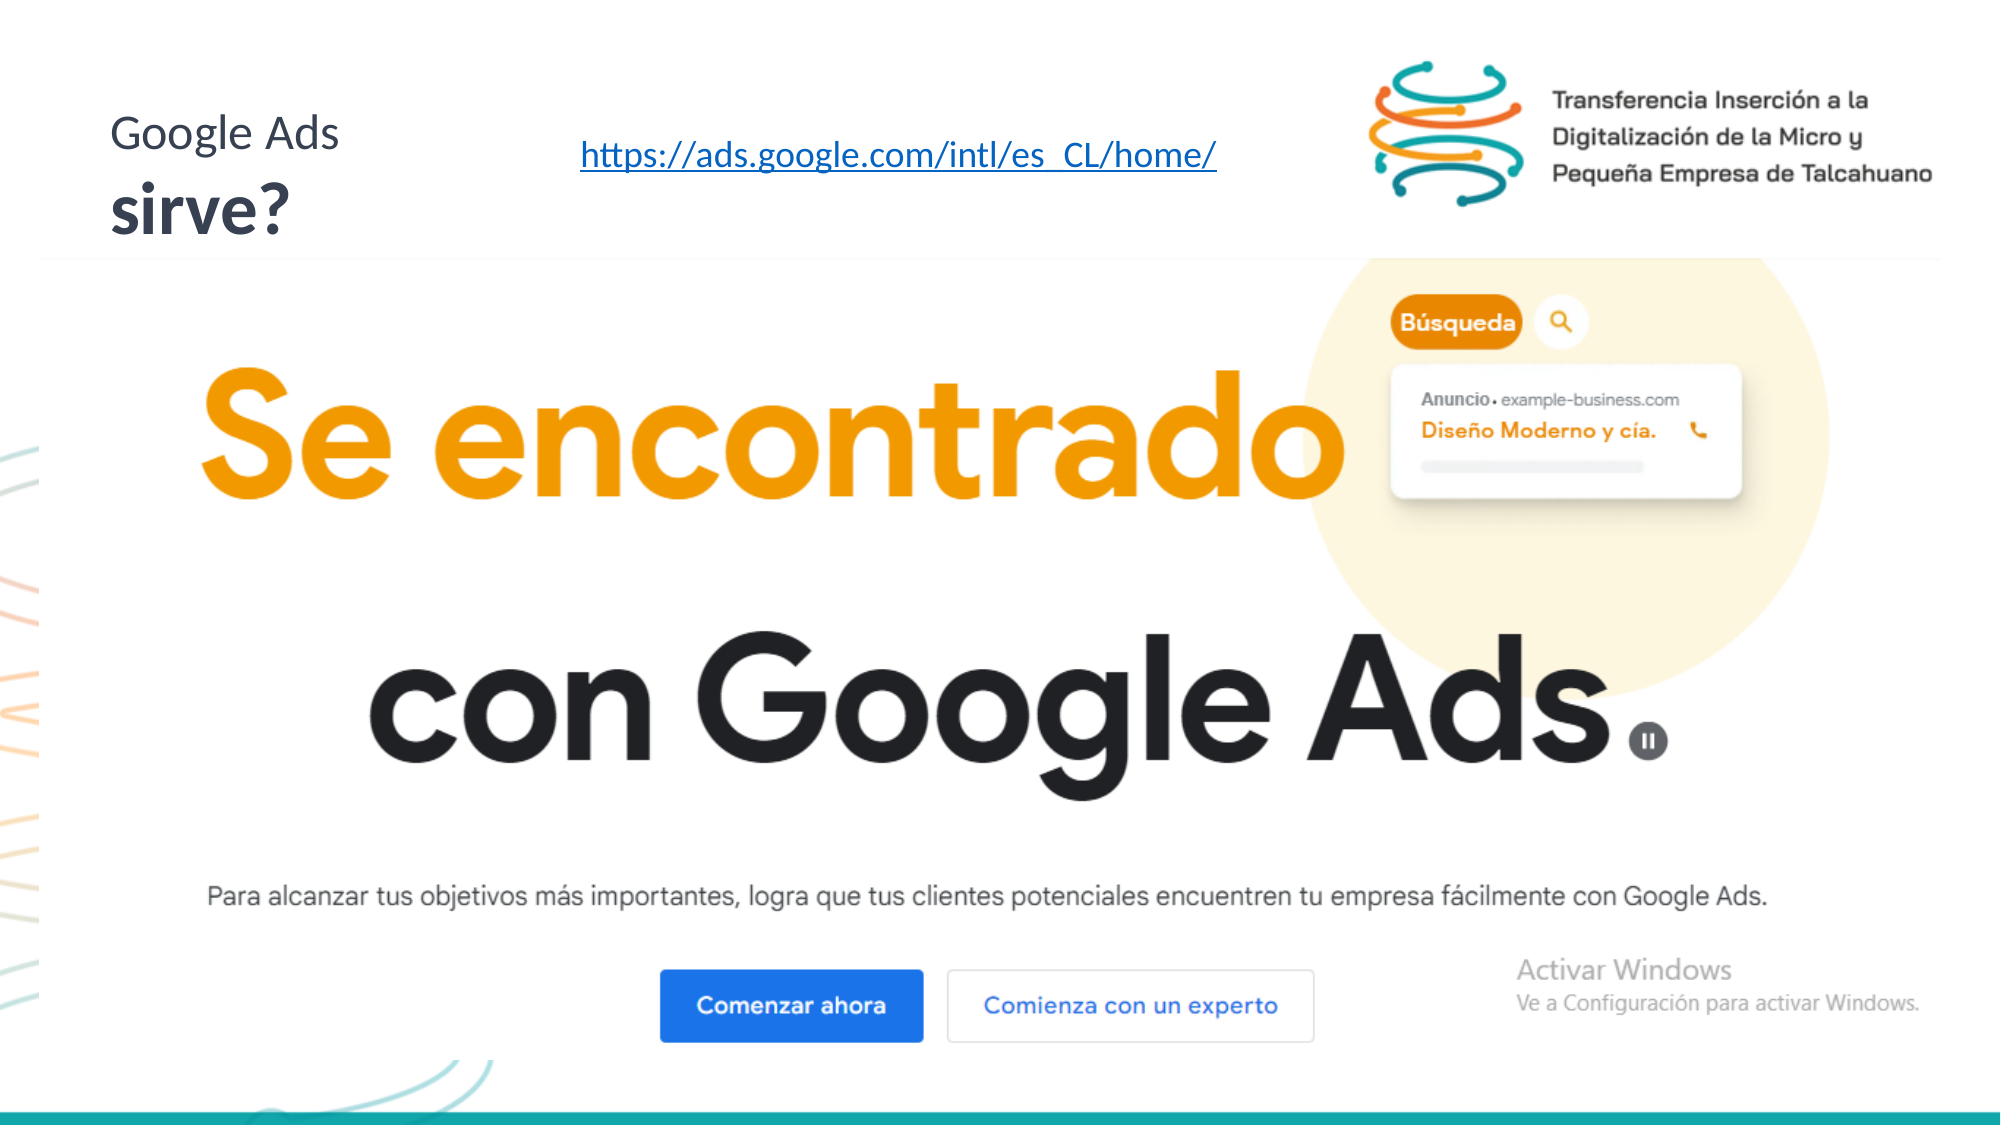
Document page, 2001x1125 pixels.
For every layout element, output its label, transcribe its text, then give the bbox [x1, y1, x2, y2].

text_box https://ads.google.com/intl/es_CL/home/ [398, 122, 1399, 227]
picture [0, 0, 2001, 1125]
text_box Google Ads sirve? [95, 91, 933, 257]
